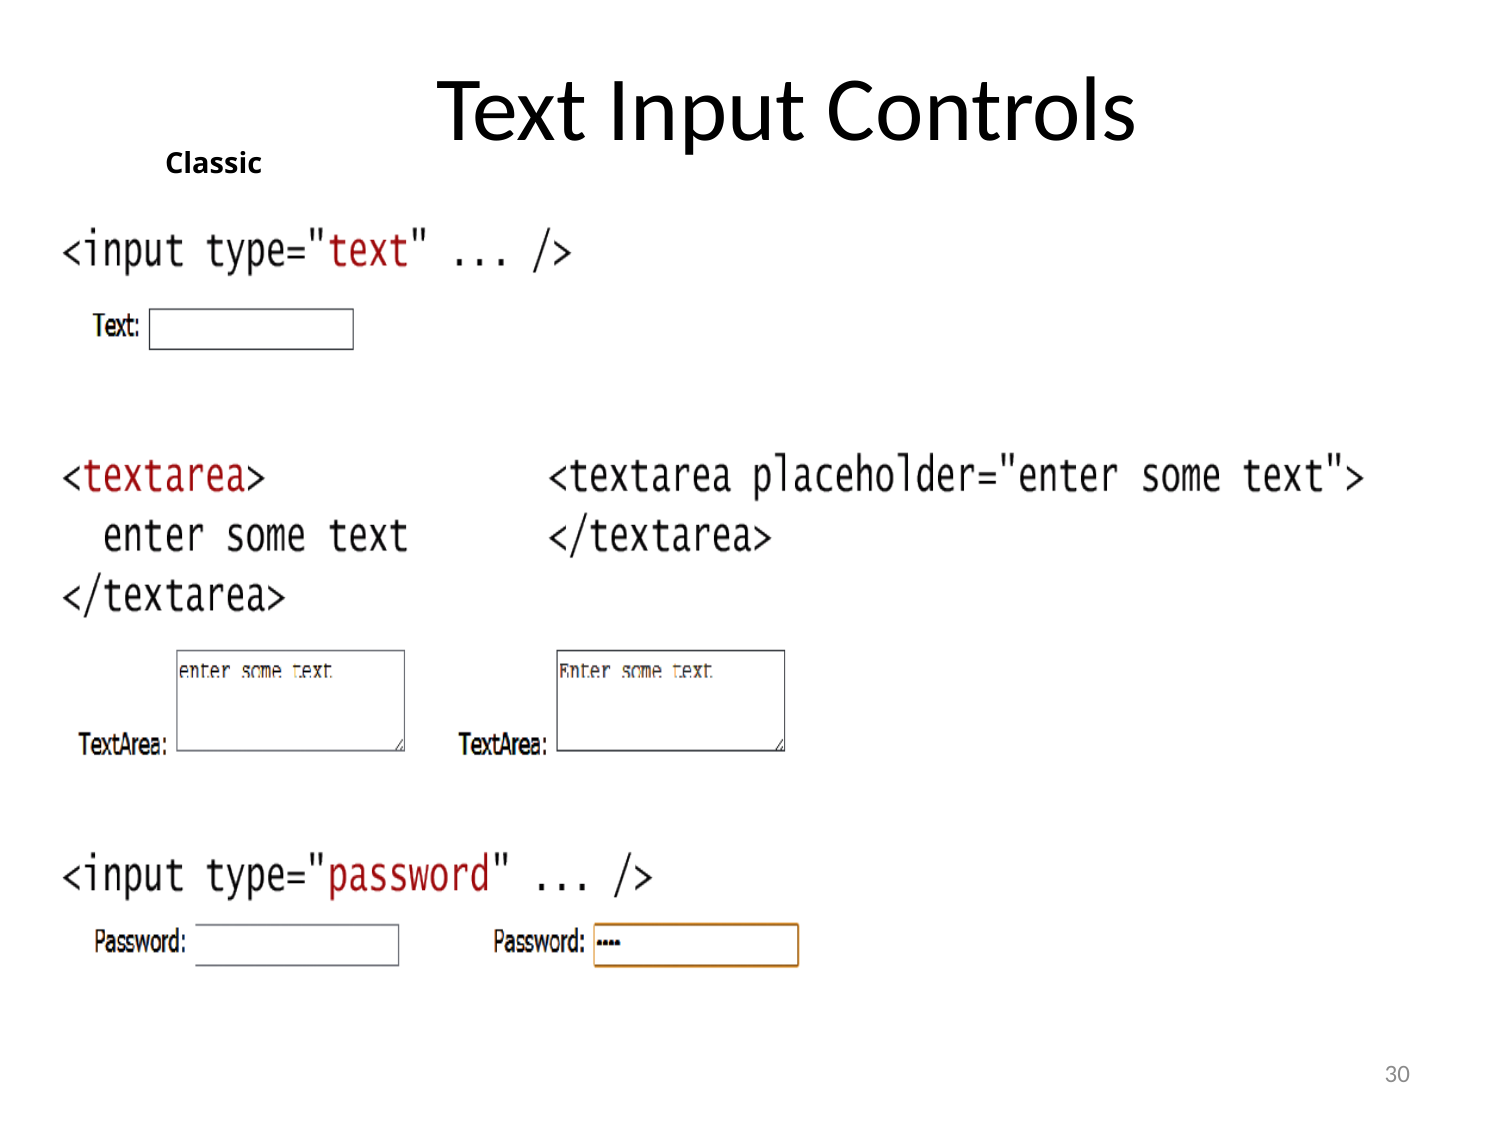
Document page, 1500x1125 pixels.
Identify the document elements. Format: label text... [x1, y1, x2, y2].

picture [62, 224, 1367, 1038]
slide_number 30 [1074, 1042, 1425, 1103]
title Text Input Controls [150, 20, 1425, 188]
list Classic [150, 137, 1200, 188]
